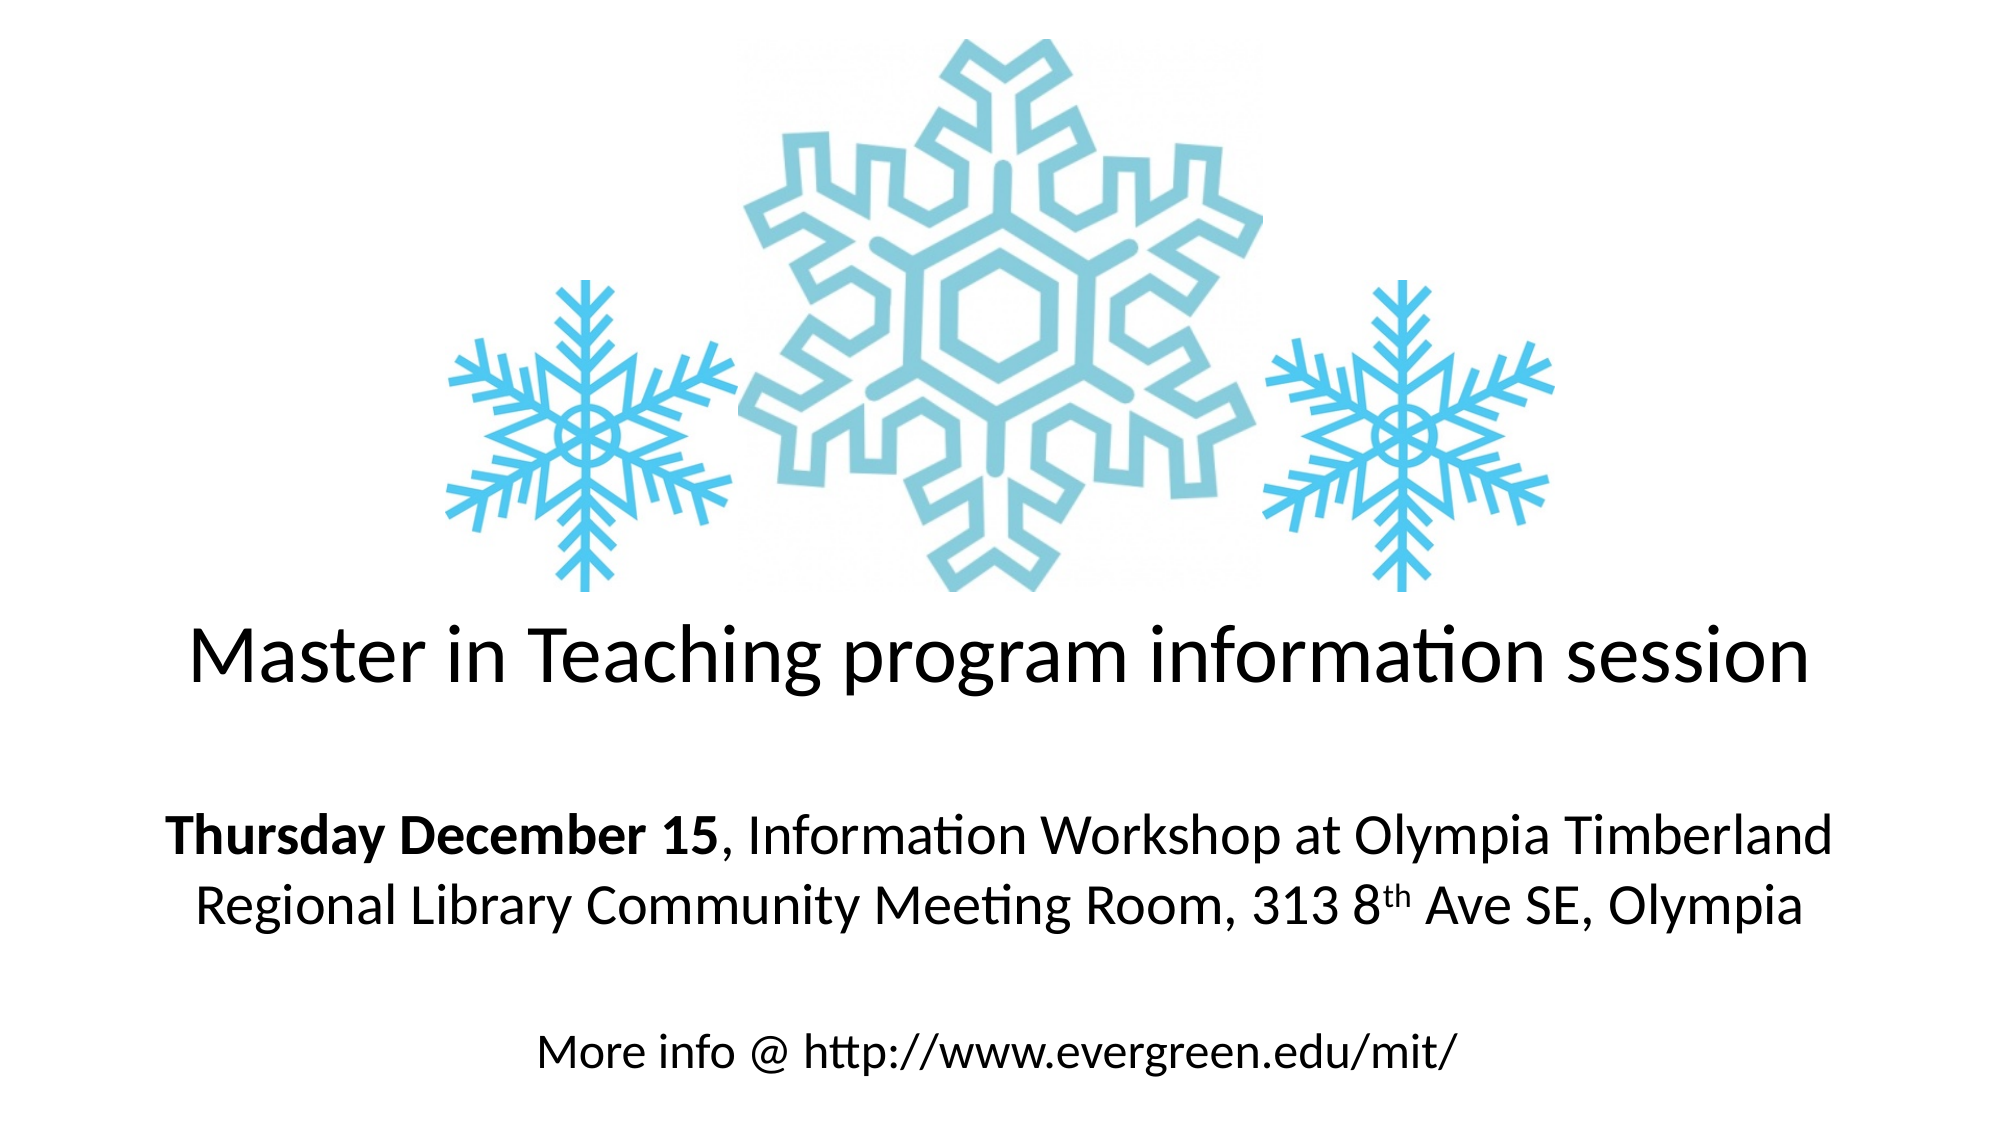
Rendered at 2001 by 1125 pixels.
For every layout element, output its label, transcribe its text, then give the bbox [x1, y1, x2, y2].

text_box Master in Teaching program information session [172, 591, 1828, 707]
text_box Thursday December 15, Information Workshop at Olympia Timberland Regional Library Community Meeting Room, 313 8th Ave SE, Olympia [127, 789, 1872, 944]
picture [445, 39, 1555, 592]
text_box More info @ http://www.evergreen.edu/mit/ [521, 1011, 1479, 1087]
